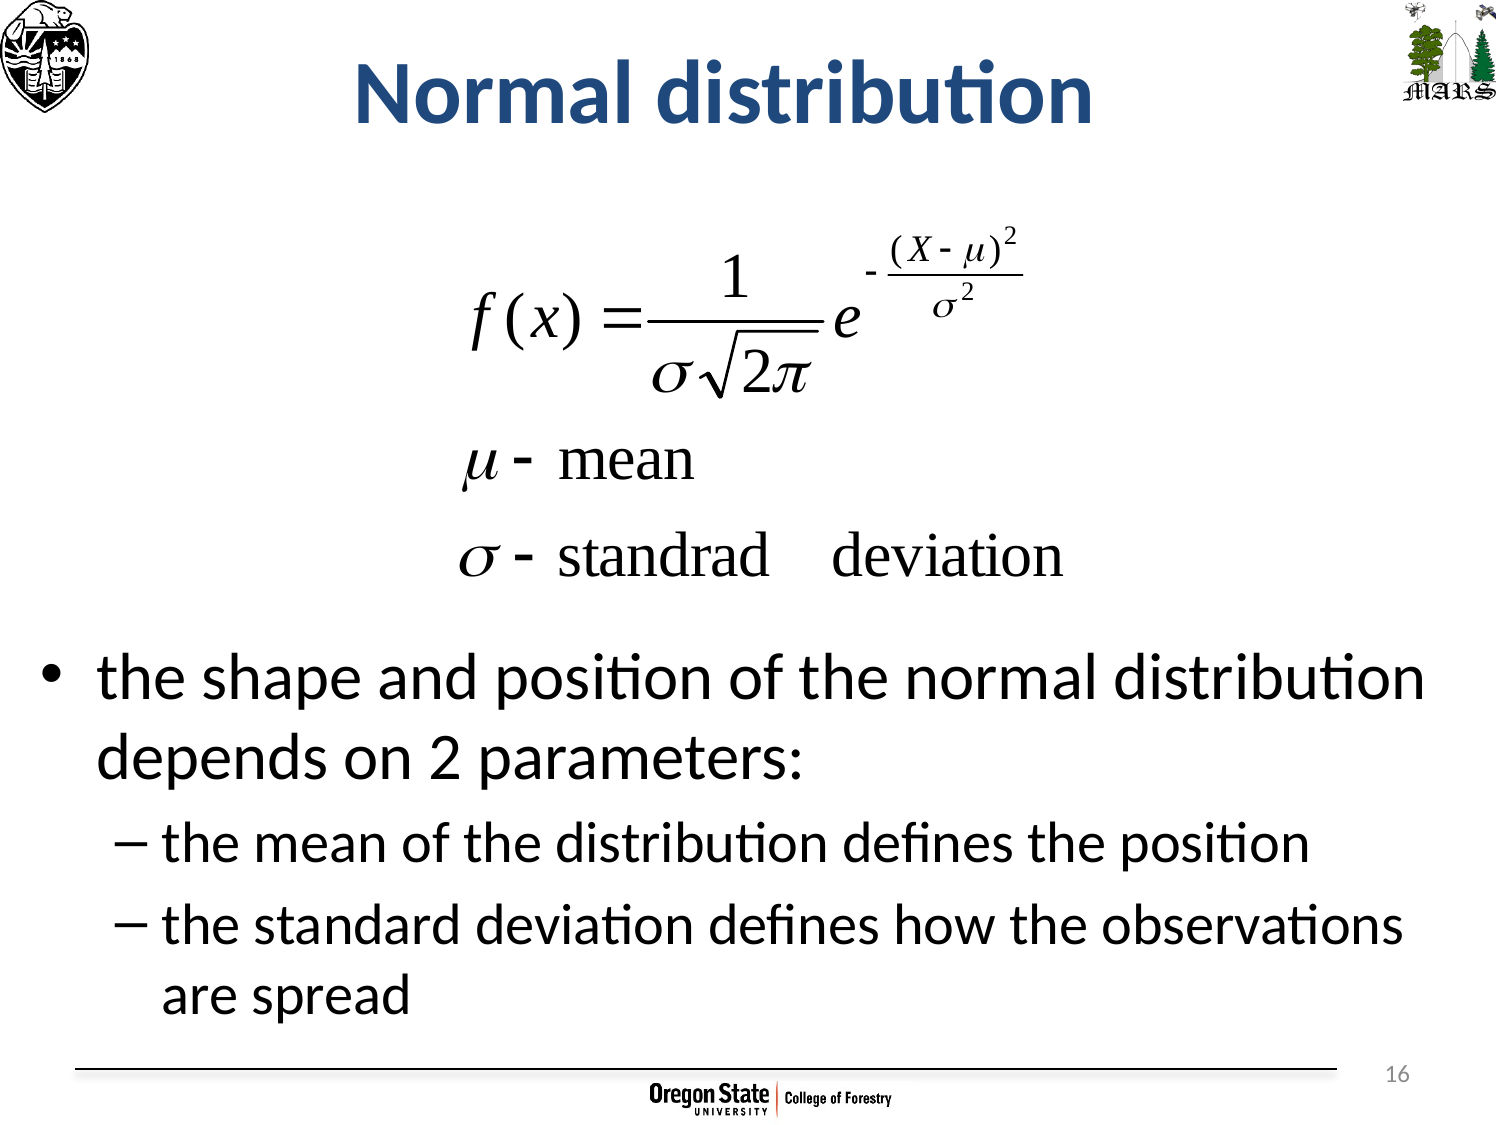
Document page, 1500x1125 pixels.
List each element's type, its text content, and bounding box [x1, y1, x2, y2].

title Normal distribution [99, 24, 1350, 150]
slide_number 16 [1074, 1042, 1425, 1103]
picture [650, 1088, 913, 1125]
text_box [449, 212, 1082, 604]
picture [0, 0, 89, 113]
picture [1403, 1, 1496, 101]
list the shape and position of the normal distribution depends on 2 parameters: the mean of the distribution defines the position the standard deviation defines how the observations are spread [24, 624, 1475, 1088]
